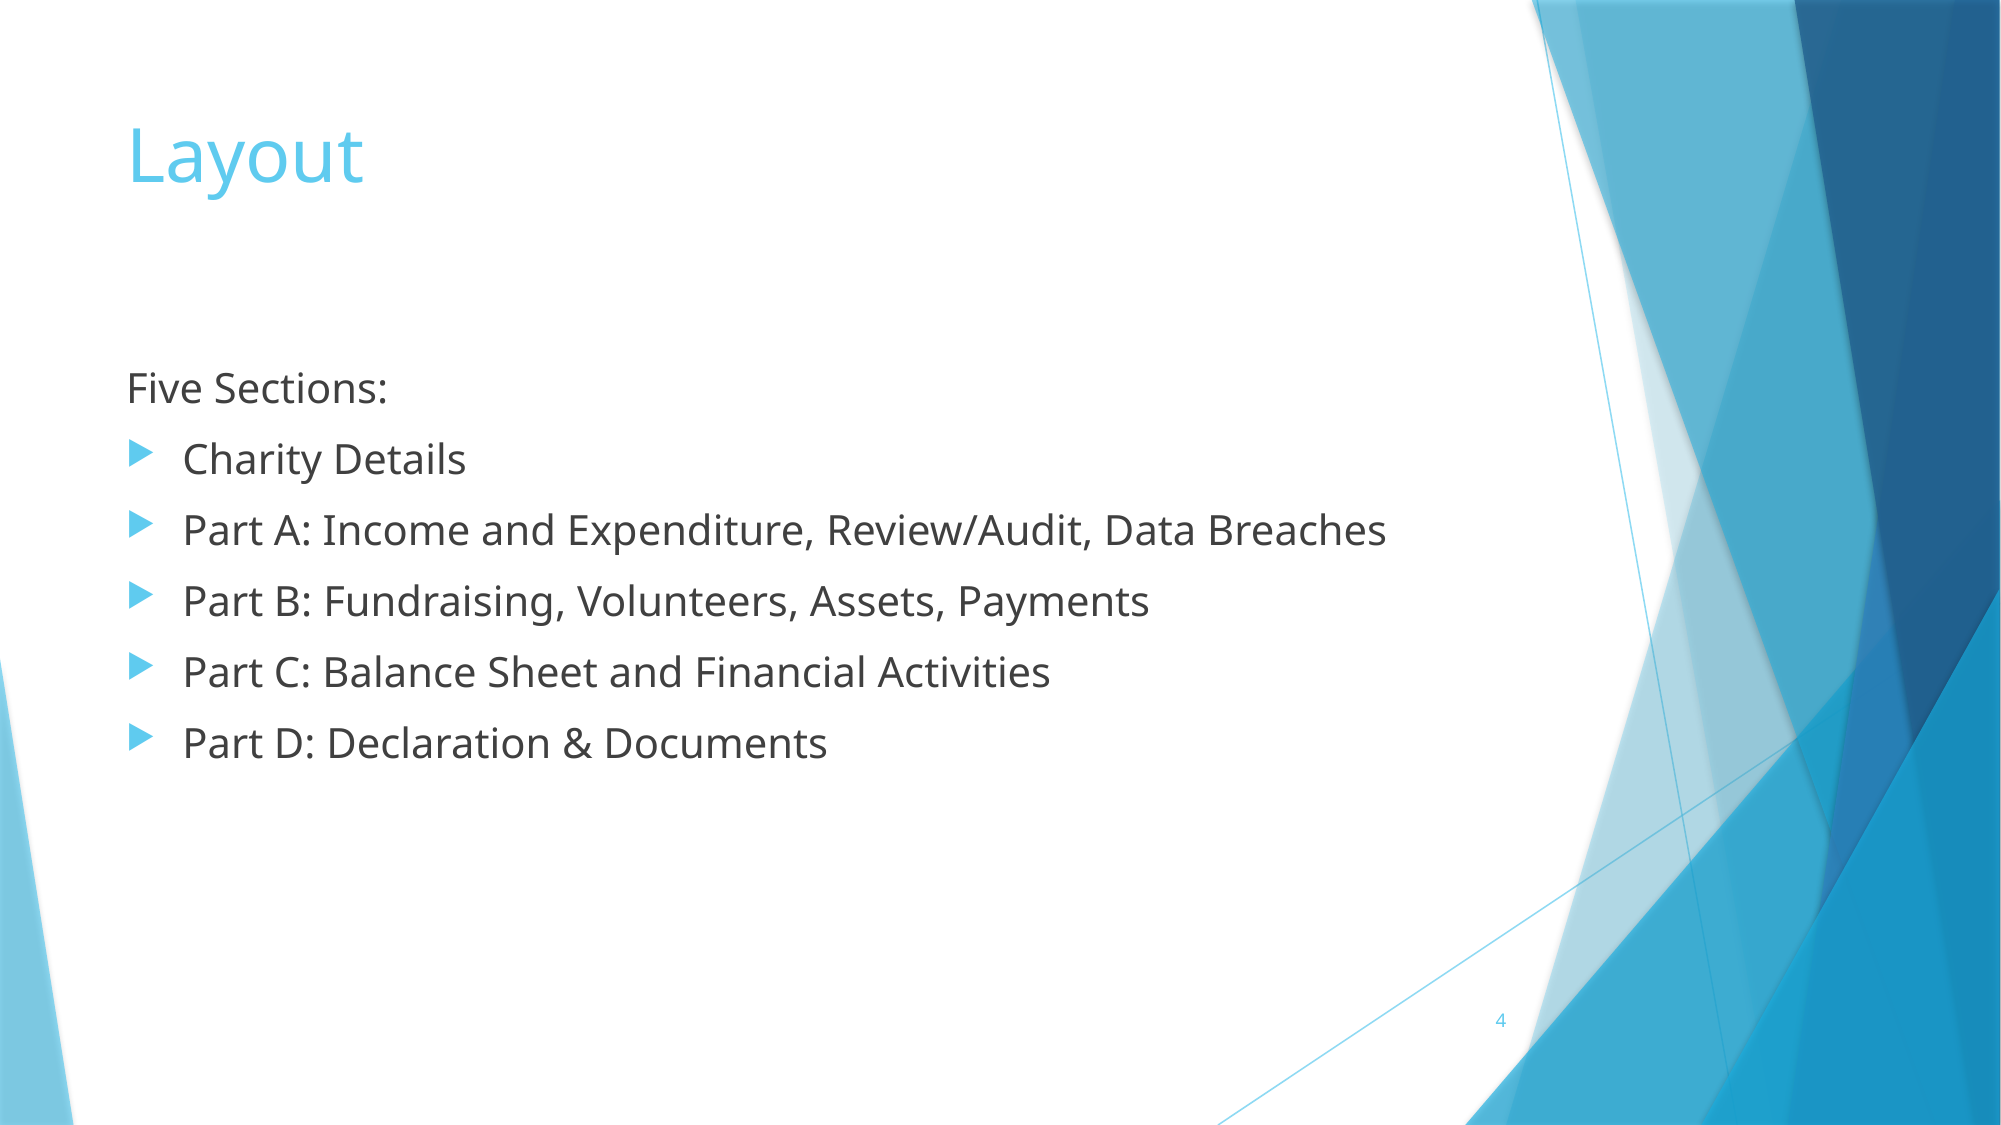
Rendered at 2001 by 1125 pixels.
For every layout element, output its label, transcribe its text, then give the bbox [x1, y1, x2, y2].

slide_number 4 [1409, 991, 1522, 1051]
title Layout [111, 99, 1522, 317]
list Five Sections: Charity Details Part A: Income and Expenditure, Review/Audit, Data Breaches Part B: Fundraising, Volunteers, Assets, Payments Part C: Balance Sheet and Financial Activities Part D: Declaration & Documents [111, 354, 1522, 992]
